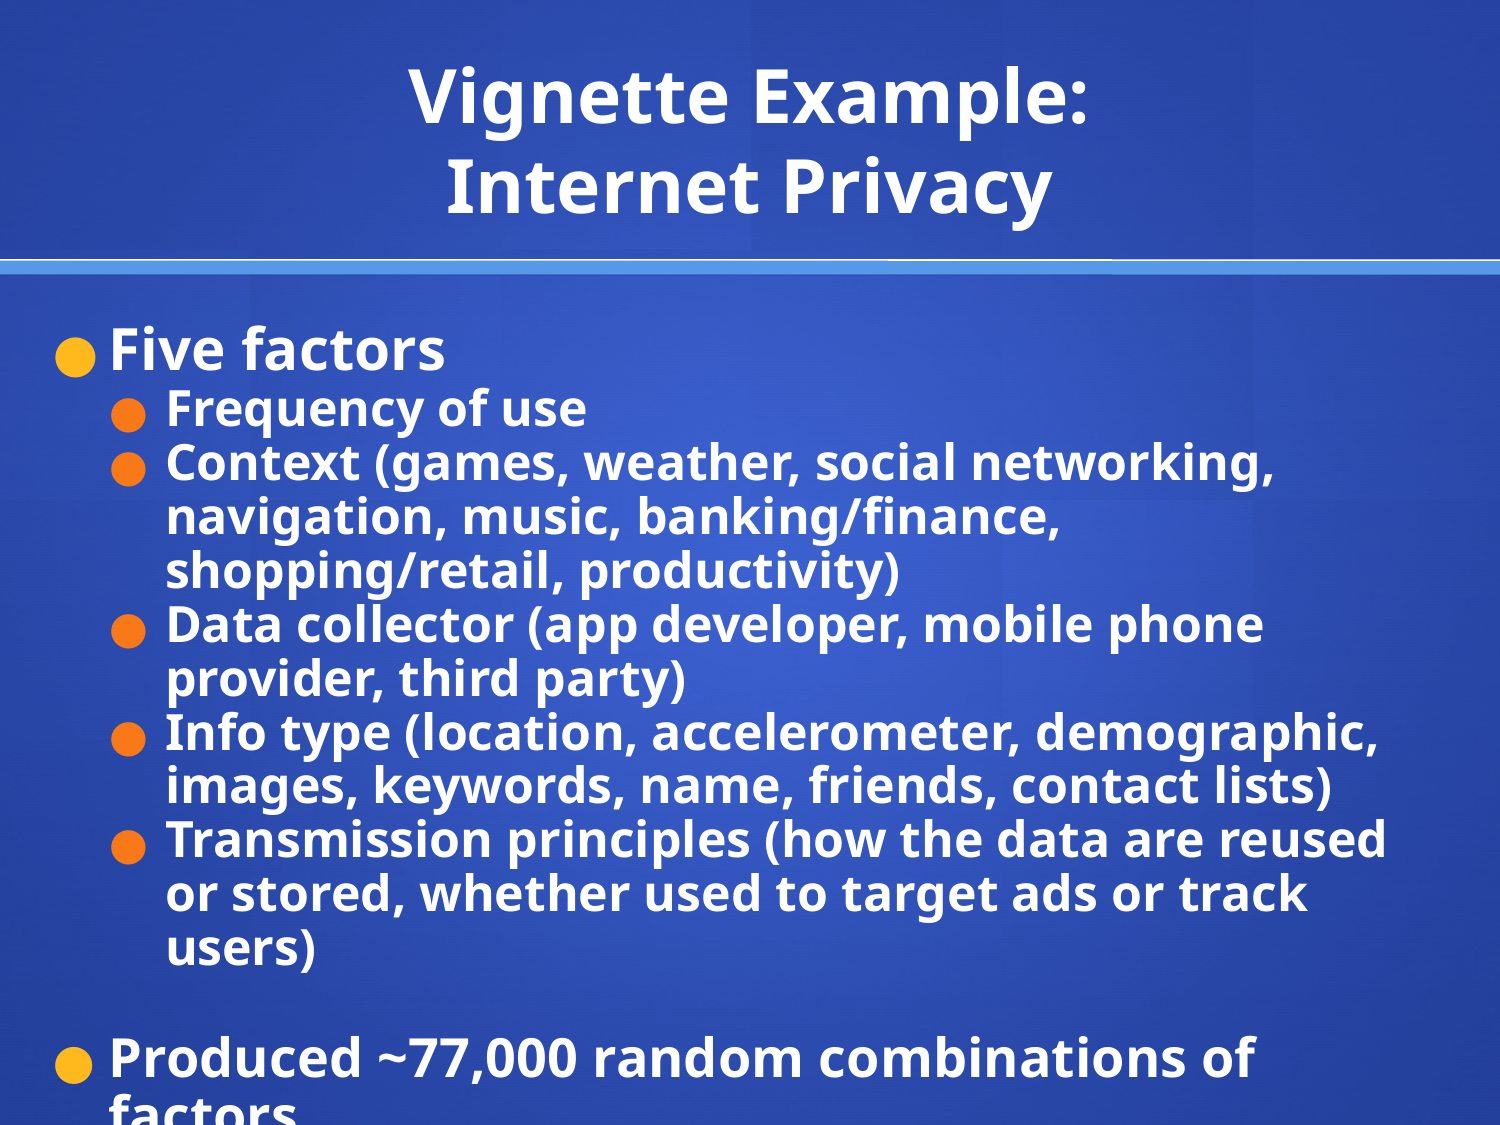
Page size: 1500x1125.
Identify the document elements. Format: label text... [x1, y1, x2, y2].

title Vignette Example: Internet Privacy [75, 45, 1425, 233]
list Five factors Frequency of use Context (games, weather, social networking, navigation, music, banking/finance, shopping/retail, productivity) Data collector (app developer, mobile phone provider, third party) Info type (location, accelerometer, demographic, images, keywords, name, friends, contact lists) Transmission principles (how the data are reused or stored, whether used to target ads or track users) Produced ~77,000 random combinations of factors [37, 312, 1450, 1063]
picture [0, 0, 1500, 259]
picture [0, 275, 1500, 1125]
